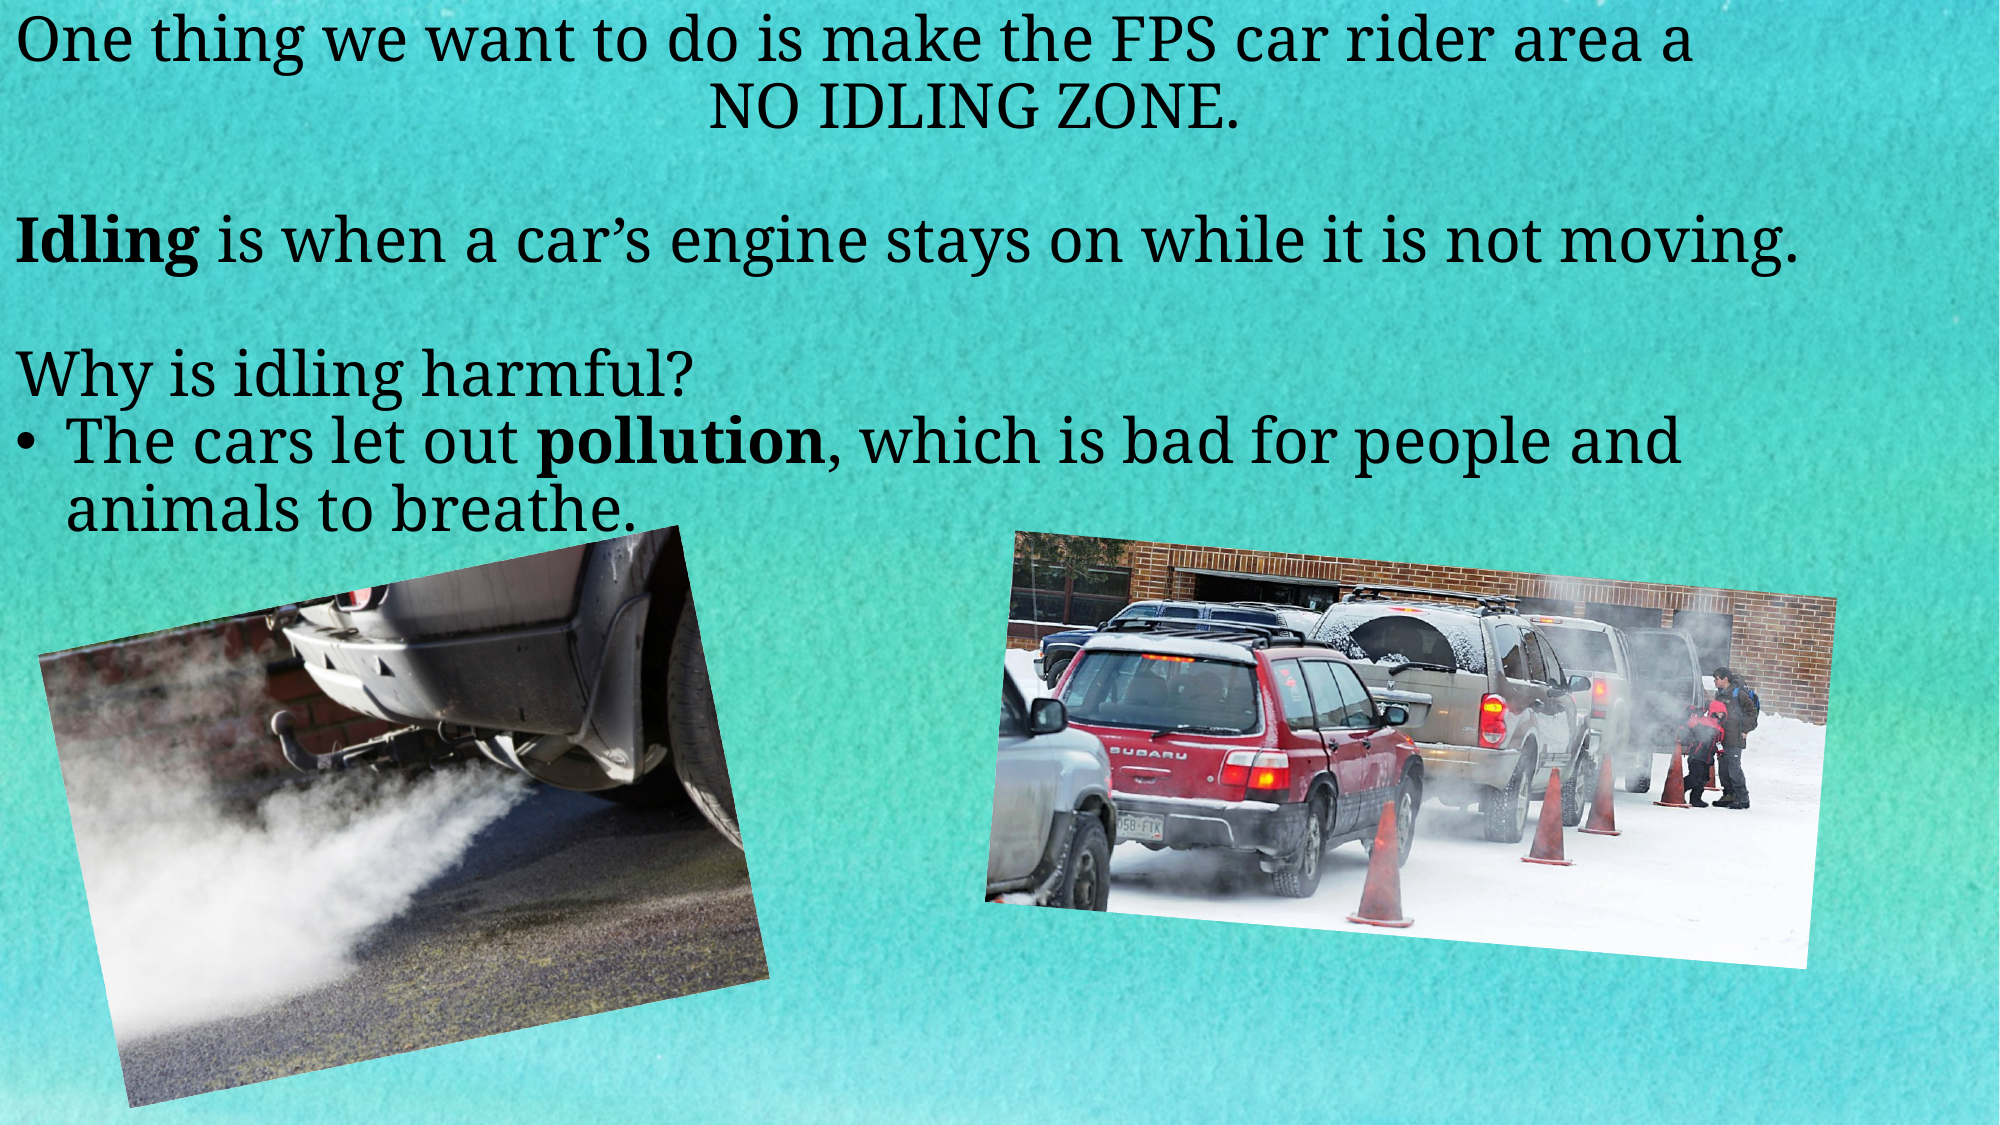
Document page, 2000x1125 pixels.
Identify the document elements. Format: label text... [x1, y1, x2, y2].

picture [0, 0, 2000, 1125]
list One thing we want to do is make the FPS car rider area a NO IDLING ZONE. Idling is when a car’s engine stays on while it is not moving. Why is idling harmful? The cars let out pollution, which is bad for people and animals to breathe. [0, 0, 1950, 713]
